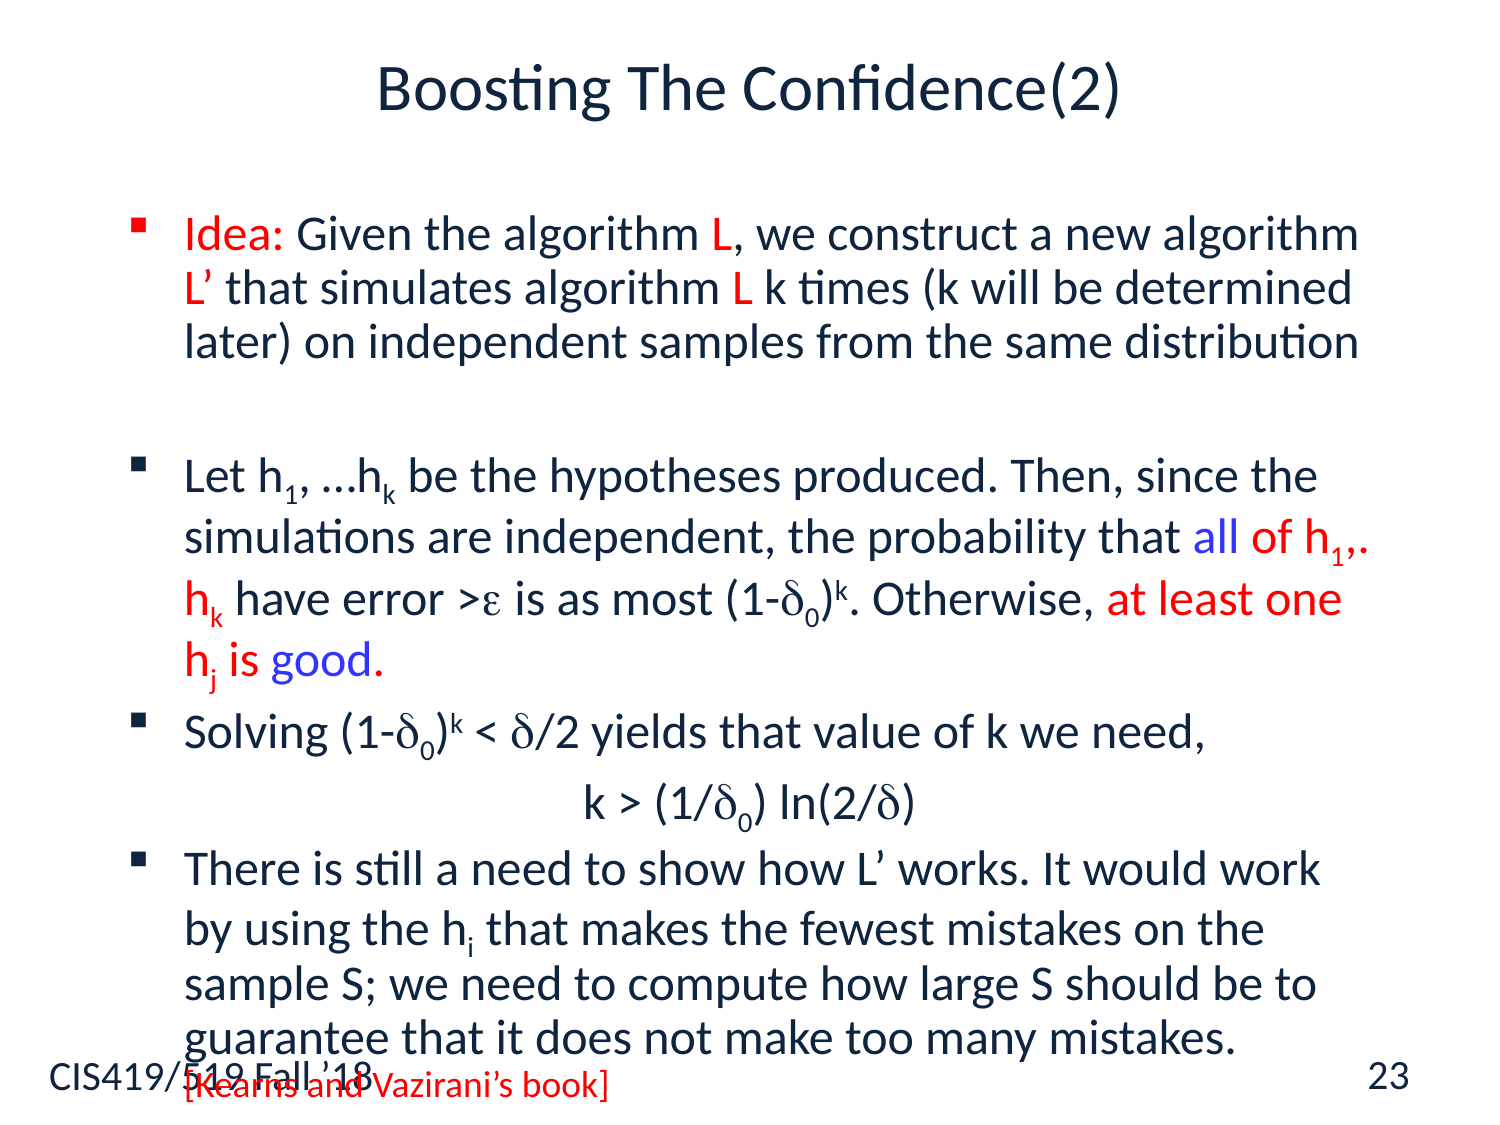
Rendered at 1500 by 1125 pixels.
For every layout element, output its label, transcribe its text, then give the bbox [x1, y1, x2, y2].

slide_number 23 [1074, 1042, 1425, 1103]
title Boosting The Confidence(2) [112, 5, 1388, 163]
list Idea: Given the algorithm L, we construct a new algorithm L’ that simulates algorithm L k times (k will be determined later) on independent samples from the same distribution Let h1, …hk be the hypotheses produced. Then, since the simulations are independent, the probability that all of h1,. hk have error > is as most (1-0)k. Otherwise, at least one hj is good. Solving (1-0)k < /2 yields that value of k we need, k > (1/0) ln(2/) There is still a need to show how L’ works. It would work by using the hi that makes the fewest mistakes on the sample S; we need to compute how large S should be to guarantee that it does not make too many mistakes. [Kearns and Vazirani’s book] [112, 200, 1388, 1018]
